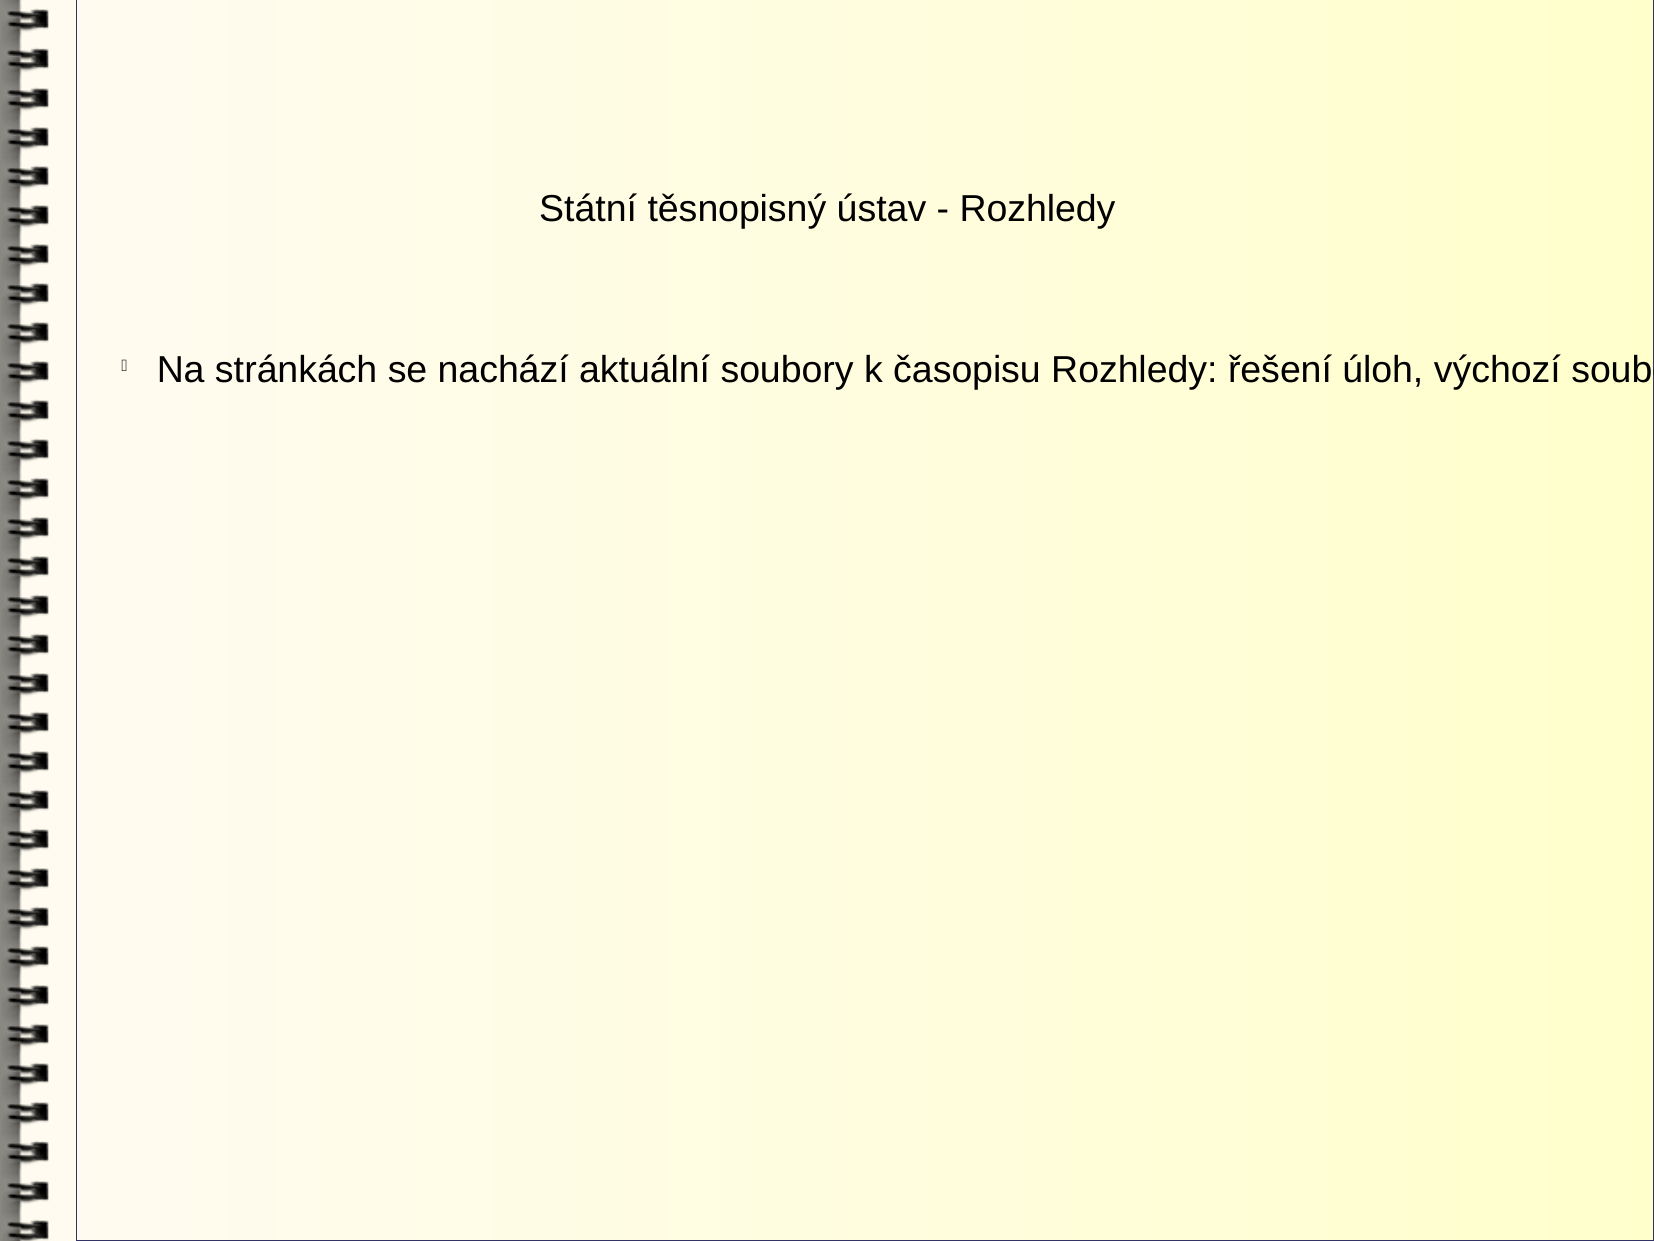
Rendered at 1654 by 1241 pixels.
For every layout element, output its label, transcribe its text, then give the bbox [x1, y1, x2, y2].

text_box Státní těsnopisný ústav - Rozhledy [121, 102, 1534, 310]
picture [0, 0, 76, 1241]
text_box Na stránkách se nachází aktuální soubory k časopisu Rozhledy: řešení úloh, výchozí soubory pro úpravu (např. korektura textu, typografická kontrola, wordprocessing) [121, 344, 1534, 1164]
